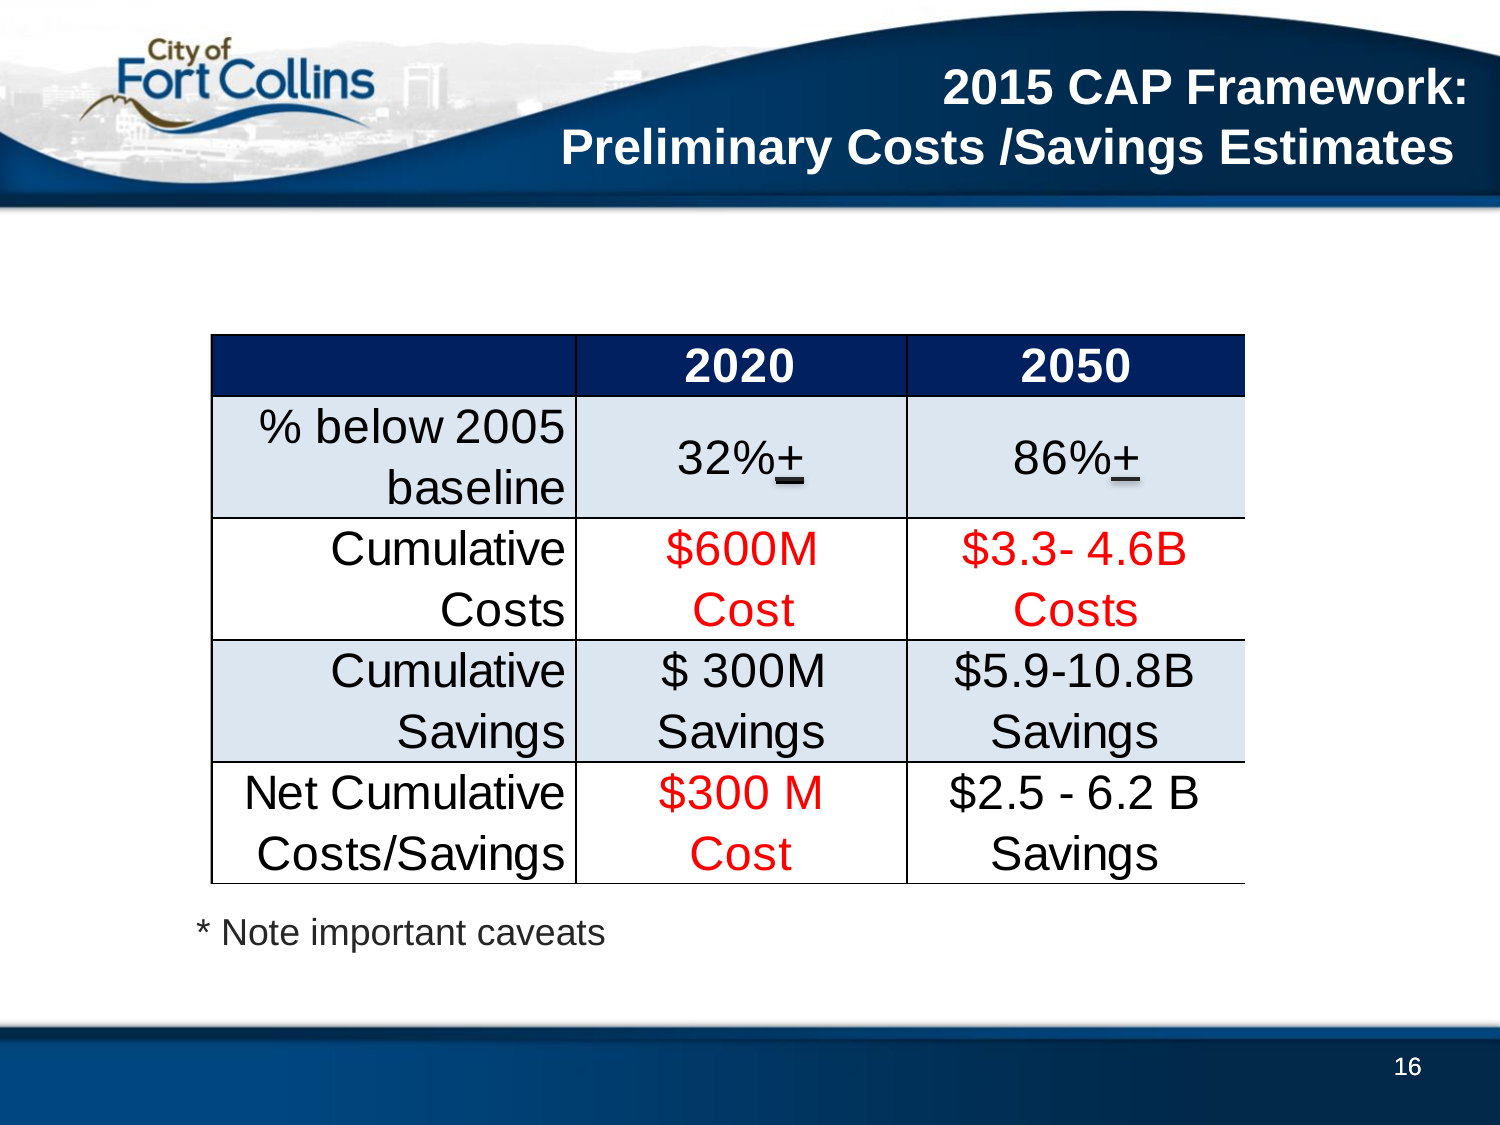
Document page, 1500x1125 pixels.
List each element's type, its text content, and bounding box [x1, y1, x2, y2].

text_box 2015 CAP Framework: Preliminary Costs /Savings Estimates [210, 47, 1485, 144]
text_box * Note important caveats [181, 900, 622, 960]
picture [0, 0, 1500, 1125]
text_box 16 [1086, 1035, 1437, 1096]
